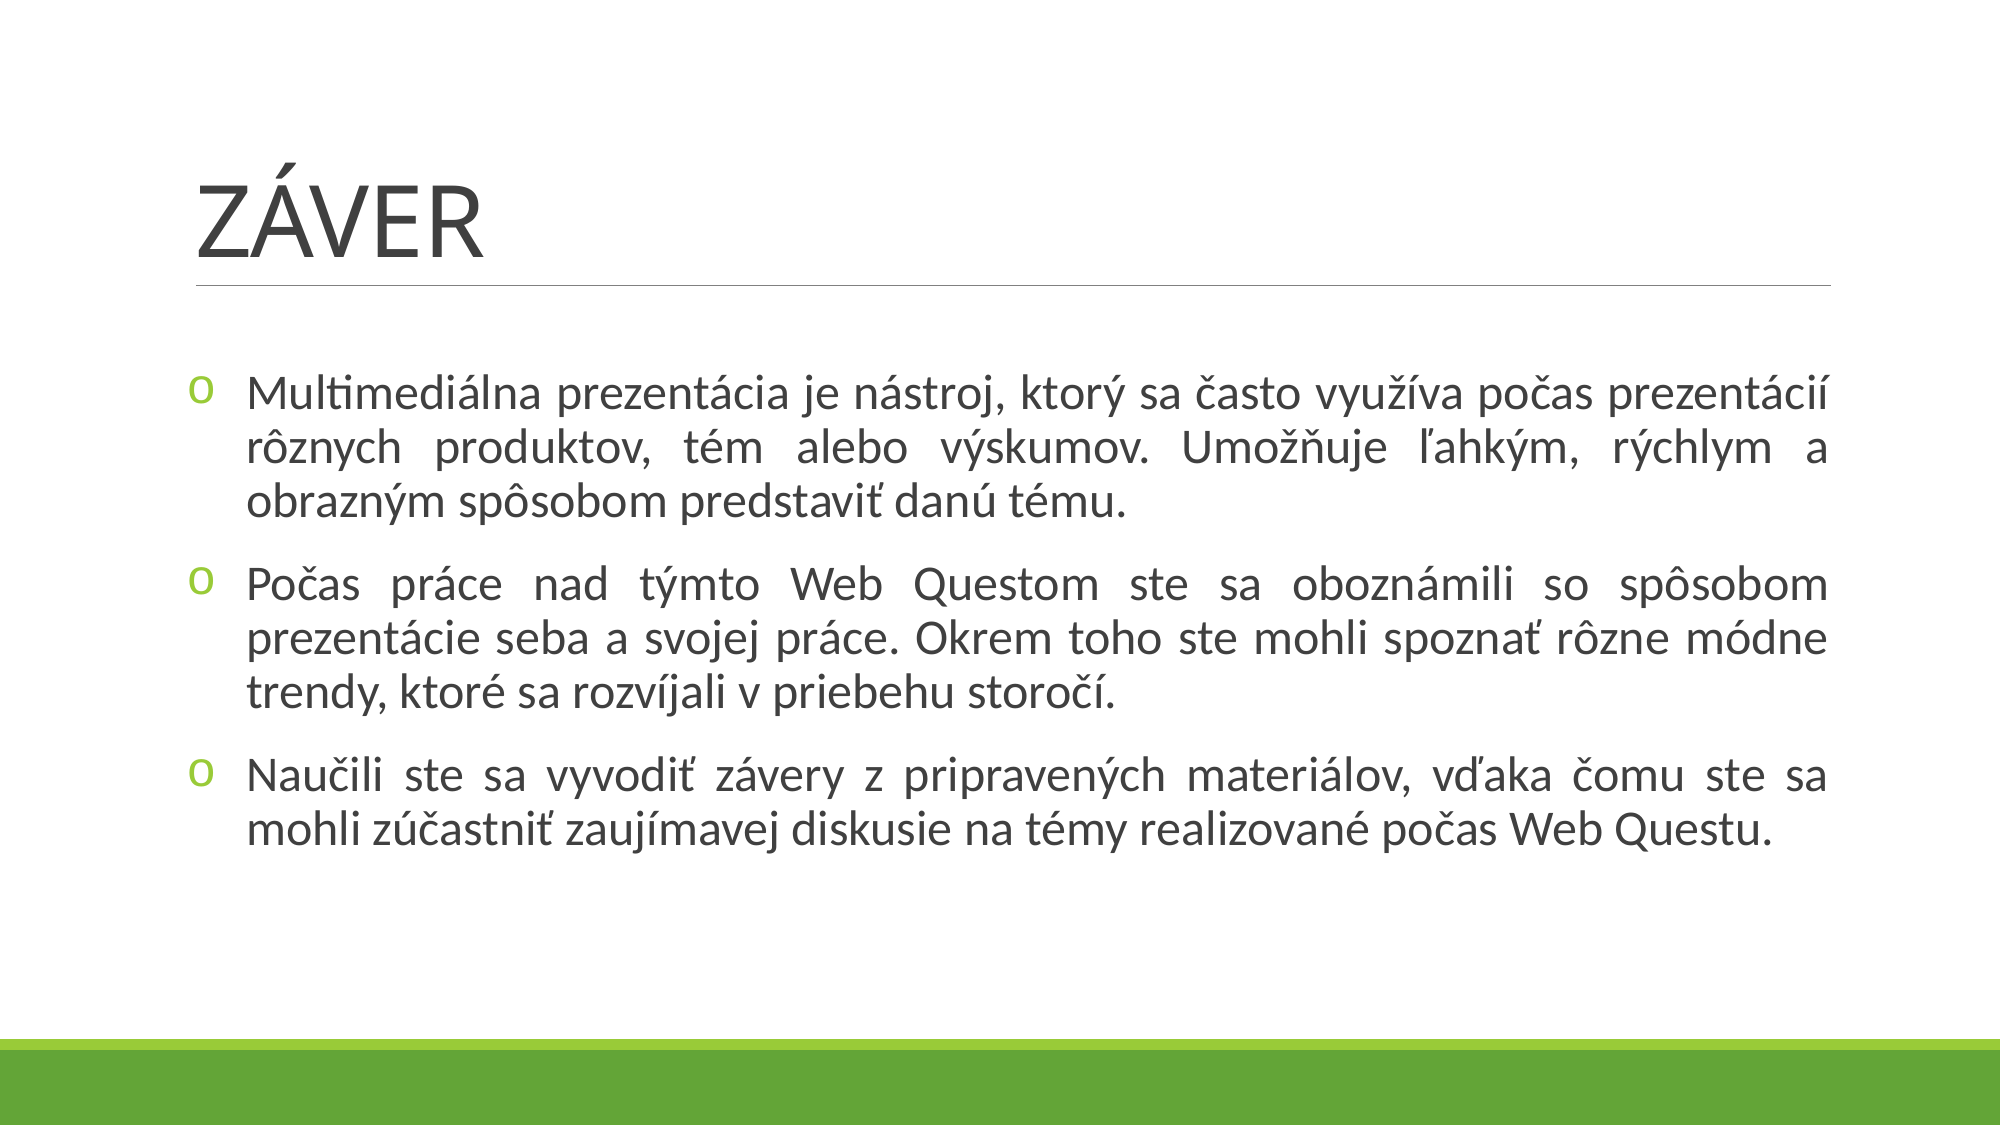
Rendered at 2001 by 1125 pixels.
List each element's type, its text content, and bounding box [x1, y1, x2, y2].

text_box Multimediálna prezentácia je nástroj, ktorý sa často využíva počas prezentácií rôznych produktov, tém alebo výskumov. Umožňuje ľahkým, rýchlym a obrazným spôsobom predstaviť danú tému. Počas práce nad týmto Web Questom ste sa oboznámili so spôsobom prezentácie seba a svojej práce. Okrem toho ste mohli spoznať rôzne módne trendy, ktoré sa rozvíjali v priebehu storočí. Naučili ste sa vyvodiť závery z pripravených materiálov, vďaka čomu ste sa mohli zúčastniť zaujímavej diskusie na témy realizované počas Web Questu. [186, 358, 1830, 977]
title ZÁVER [180, 47, 1830, 285]
